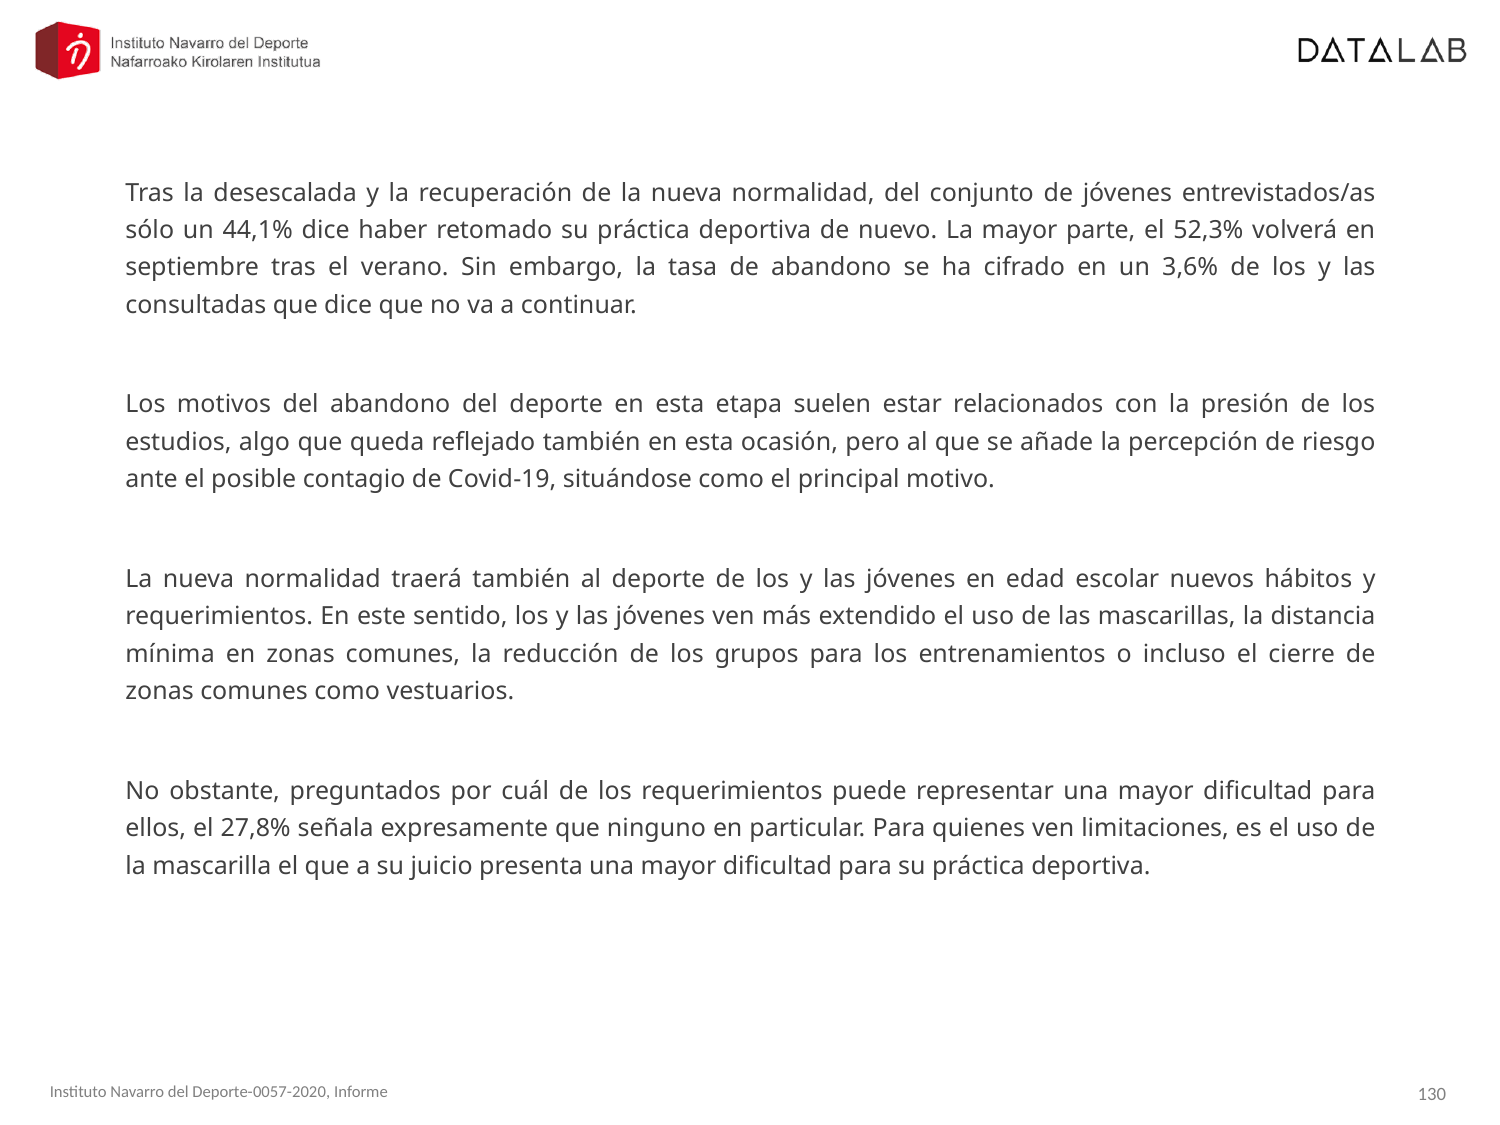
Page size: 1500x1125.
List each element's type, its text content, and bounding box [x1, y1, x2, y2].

text_box Tras la desescalada y la recuperación de la nueva normalidad, del conjunto de jóvenes entrevistados/as sólo un 44,1% dice haber retomado su práctica deportiva de nuevo. La mayor parte, el 52,3% volverá en septiembre tras el verano. Sin embargo, la tasa de abandono se ha cifrado en un 3,6% de los y las consultadas que dice que no va a continuar. Los motivos del abandono del deporte en esta etapa suelen estar relacionados con la presión de los estudios, algo que queda reflejado también en esta ocasión, pero al que se añade la percepción de riesgo ante el posible contagio de Covid-19, situándose como el principal motivo. La nueva normalidad traerá también al deporte de los y las jóvenes en edad escolar nuevos hábitos y requerimientos. En este sentido, los y las jóvenes ven más extendido el uso de las mascarillas, la distancia mínima en zonas comunes, la reducción de los grupos para los entrenamientos o incluso el cierre de zonas comunes como vestuarios. No obstante, preguntados por cuál de los requerimientos puede representar una mayor dificultad para ellos, el 27,8% señala expresamente que ninguno en particular. Para quienes ven limitaciones, es el uso de la mascarilla el que a su juicio presenta una mayor dificultad para su práctica deportiva. [110, 161, 1393, 937]
picture [1283, 0, 1481, 99]
picture [35, 16, 321, 83]
